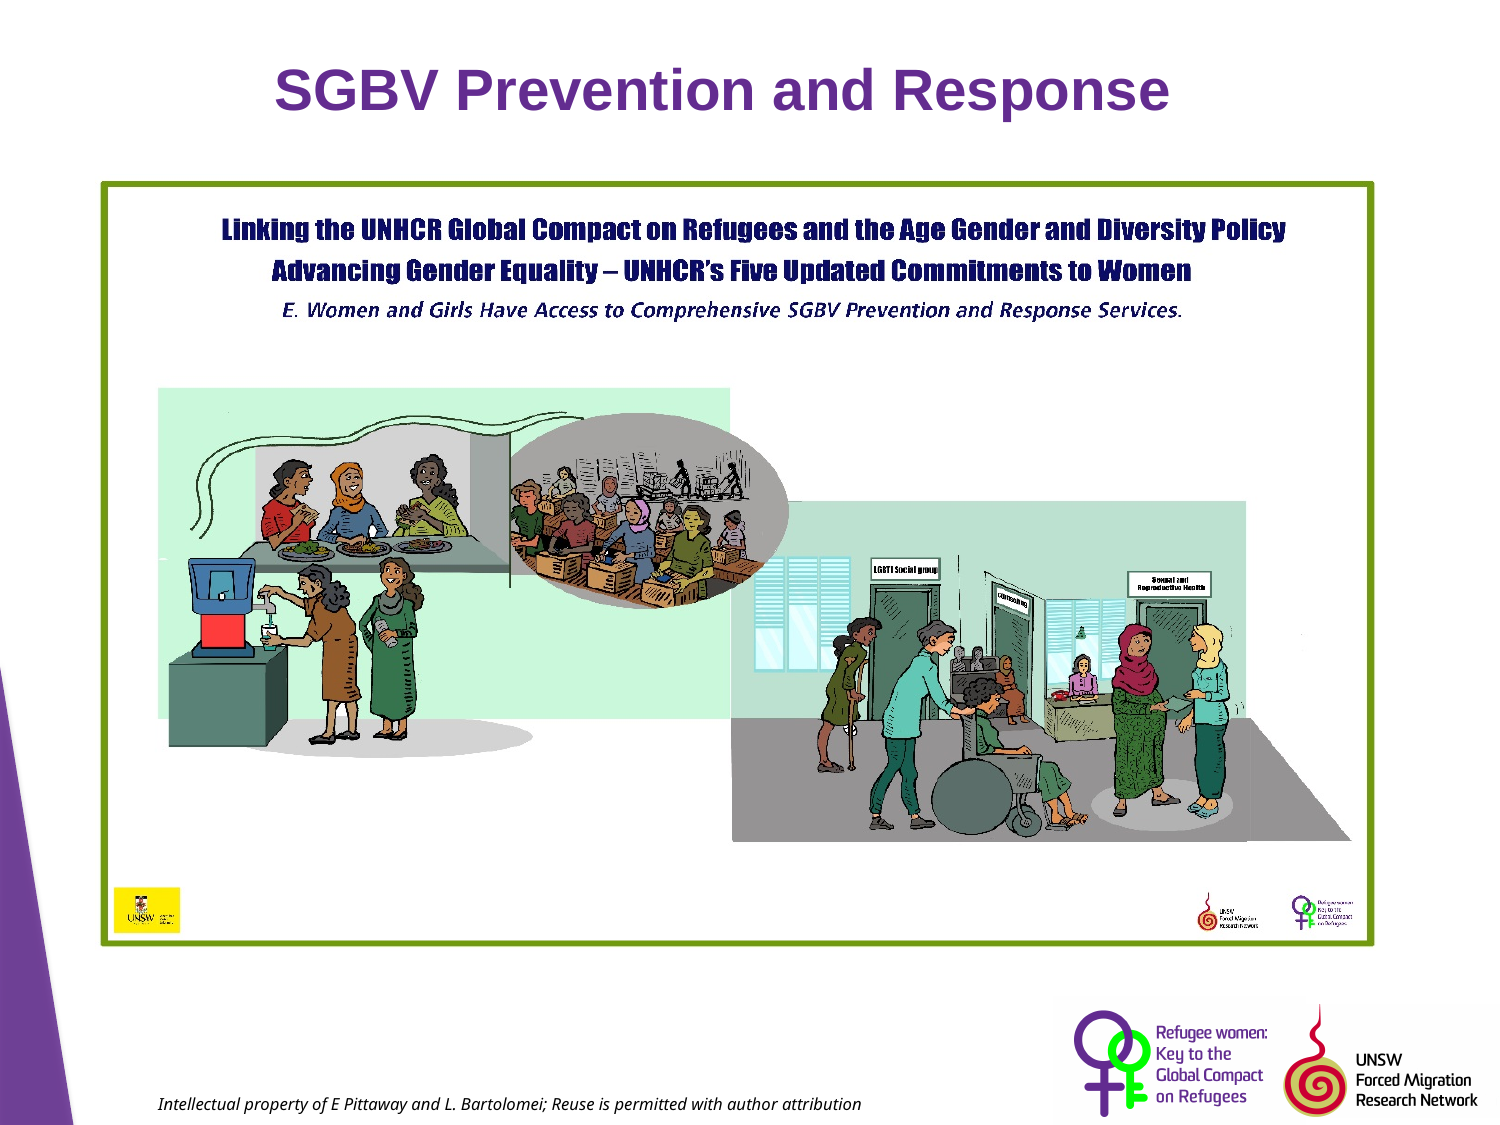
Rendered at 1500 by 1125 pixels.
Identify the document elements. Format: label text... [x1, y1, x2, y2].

picture [1053, 996, 1500, 1125]
picture [95, 173, 1379, 952]
title SGBV Prevention and Response [83, 44, 1363, 150]
